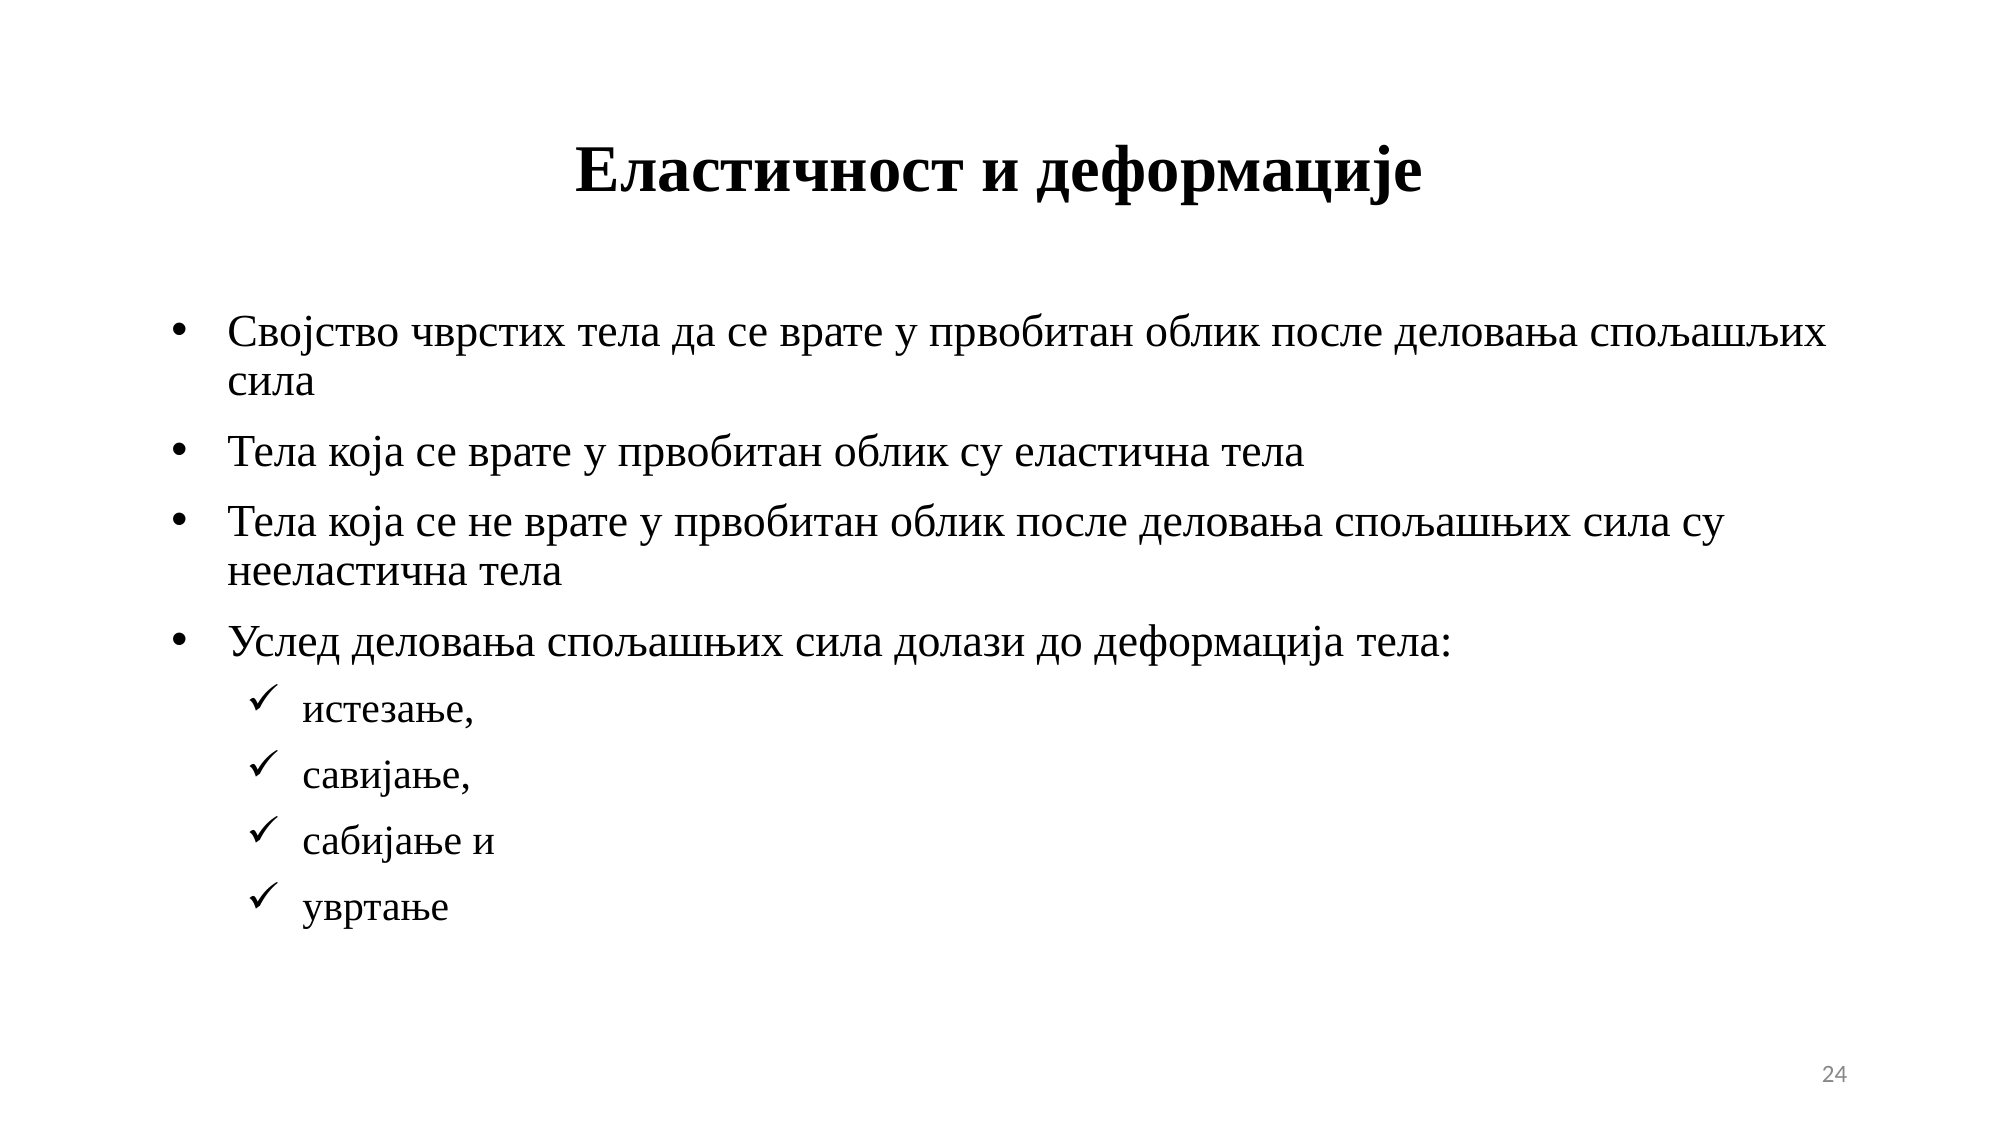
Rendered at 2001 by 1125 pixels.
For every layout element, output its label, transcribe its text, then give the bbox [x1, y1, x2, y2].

slide_number 24 [1412, 1042, 1863, 1103]
title Еластичност и деформације [137, 103, 1863, 236]
list Својство чврстих тела да се врате у првобитан облик после деловања спољашљих сила Тела која се врате у првобитан облик су еластична тела Тела која се не врате у првобитан облик после деловања спољашњих сила су нееластична тела Услед деловања спољашњих сила долази до деформација тела: истезање, савијање, сабијање и увртање [137, 299, 1863, 1014]
